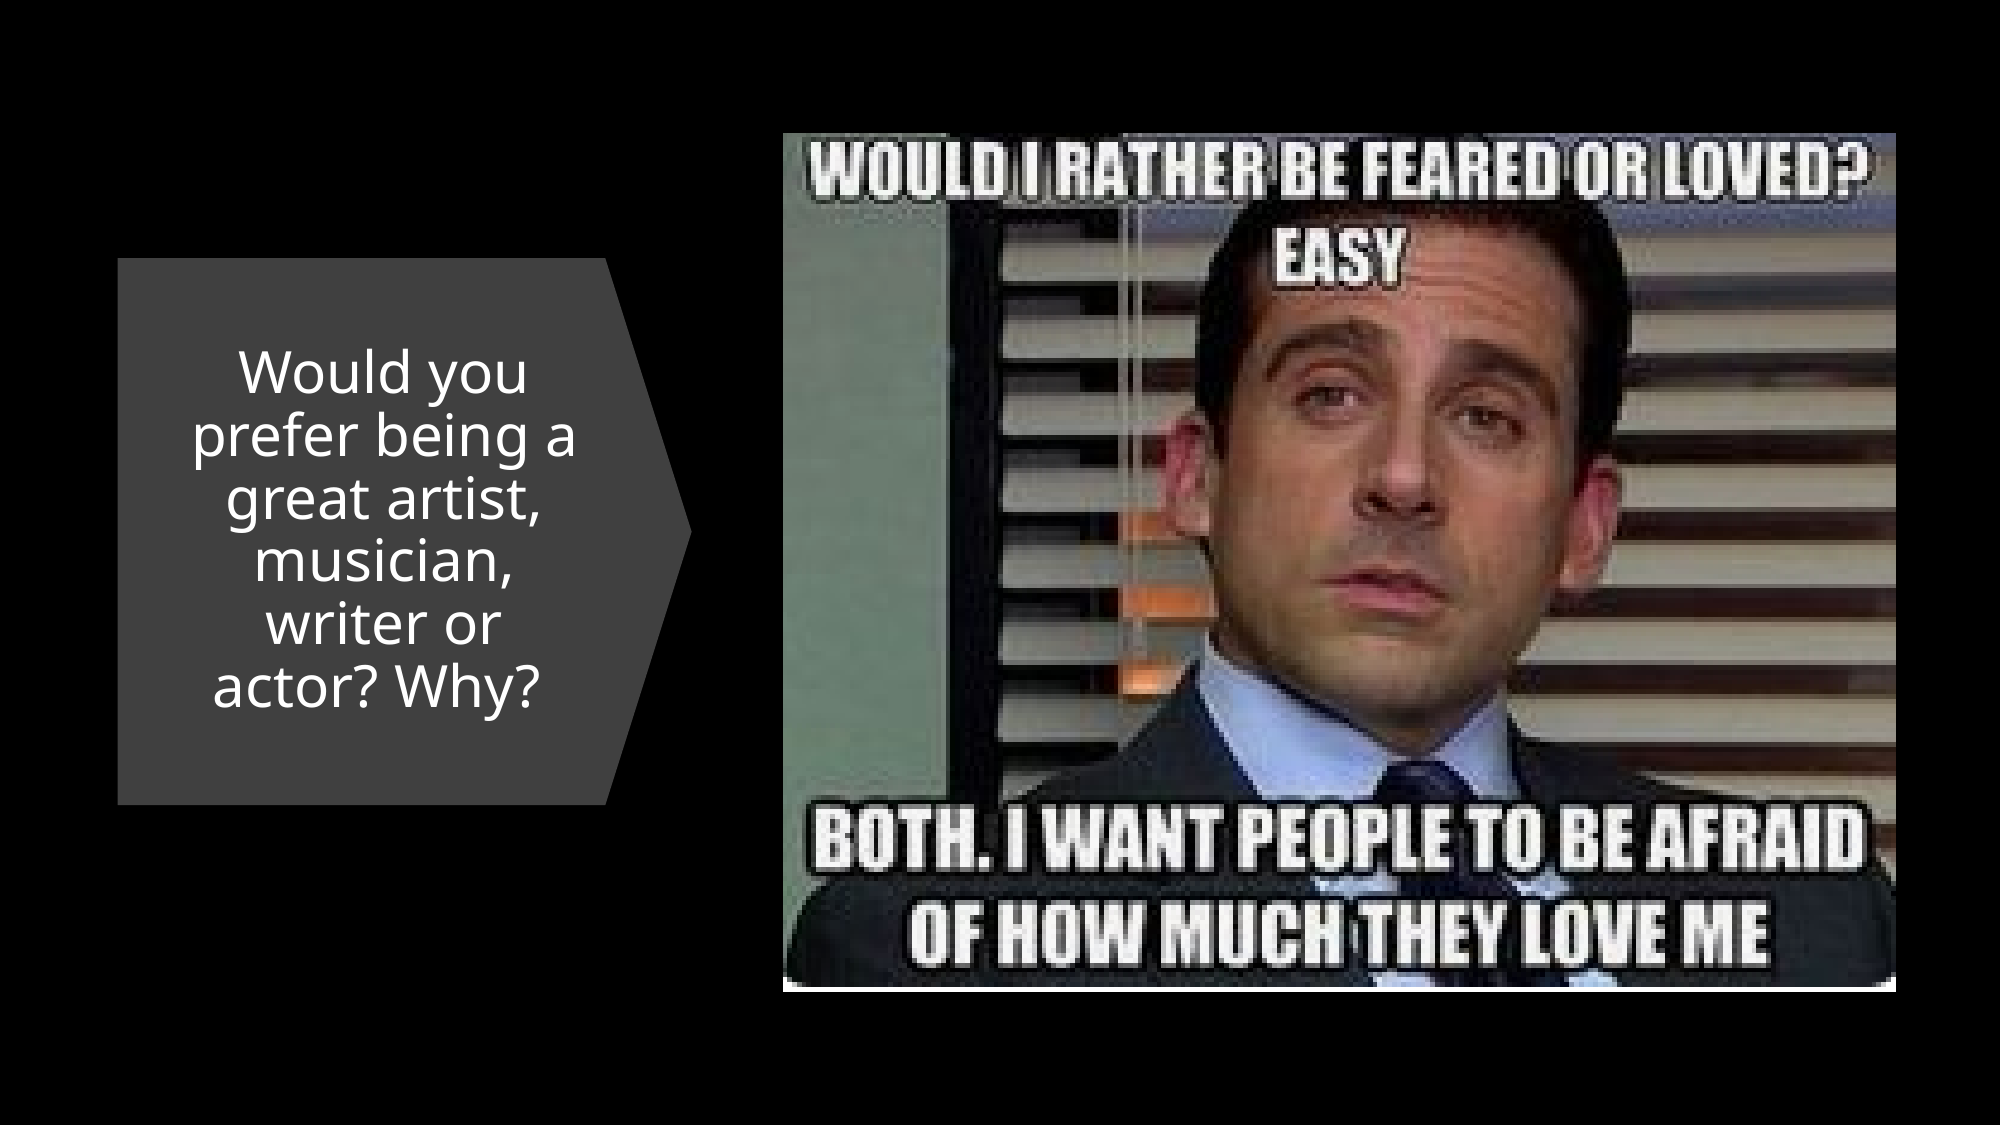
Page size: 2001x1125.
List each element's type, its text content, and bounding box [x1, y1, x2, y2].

text_box [116, 257, 693, 807]
title Would you prefer being a great artist, musician, writer or actor? Why? [168, 322, 601, 741]
picture [783, 133, 1896, 992]
